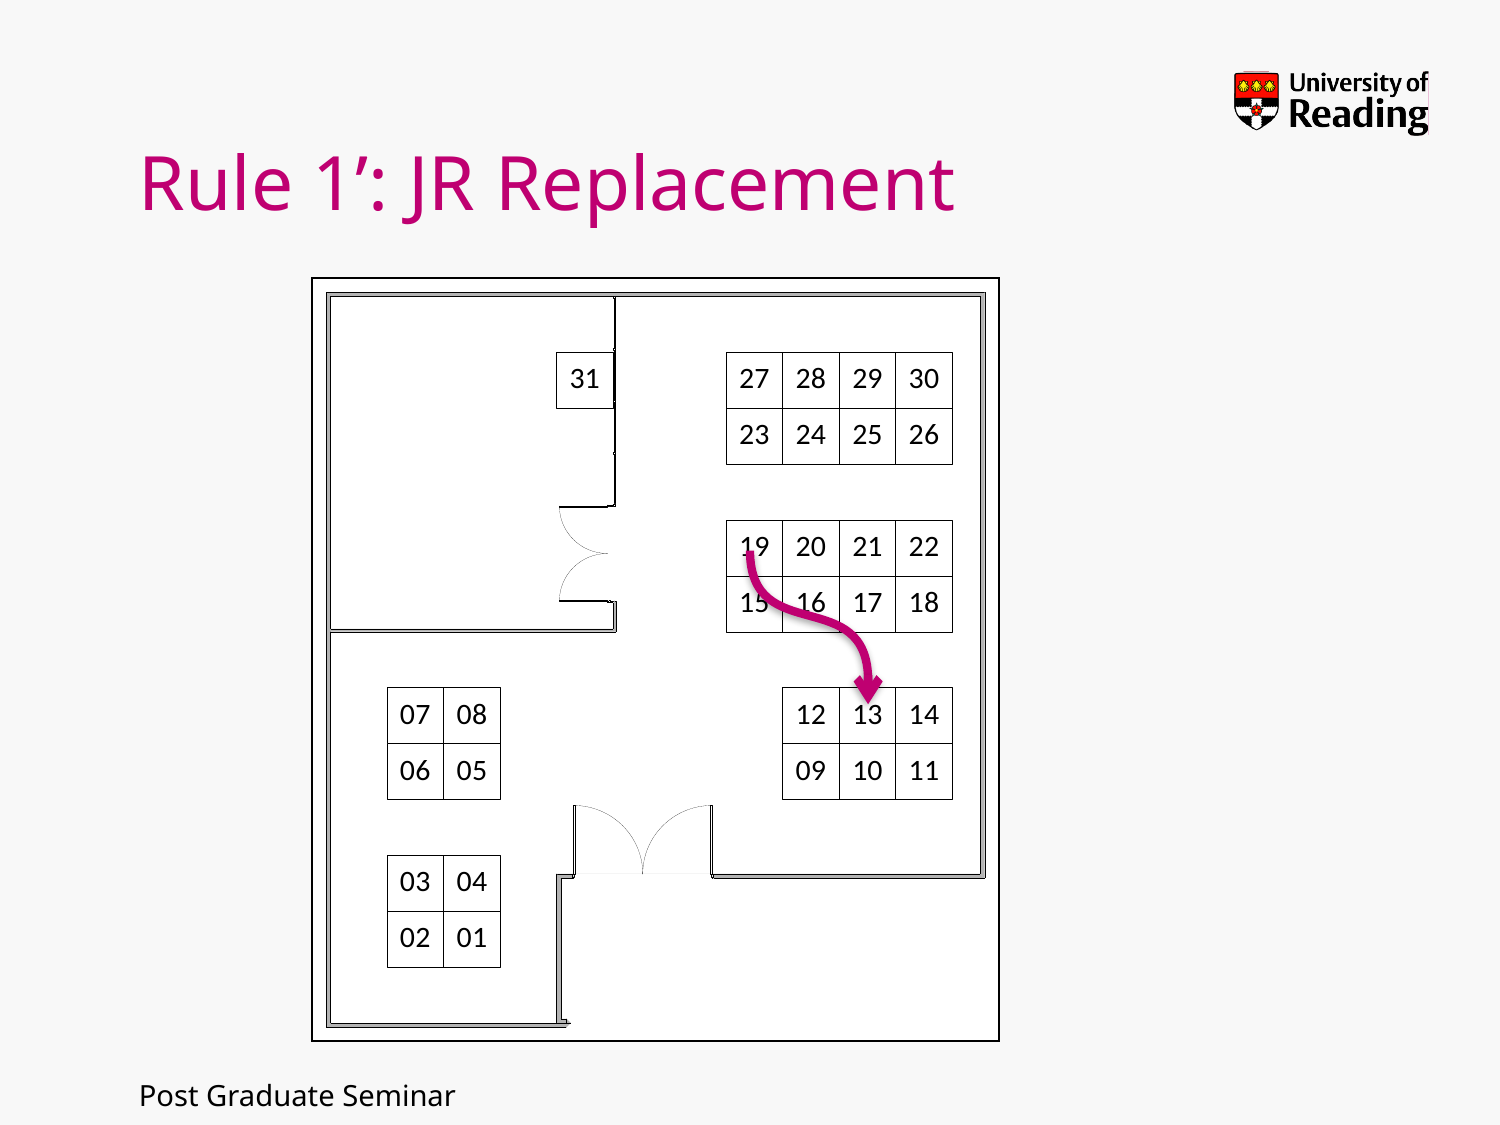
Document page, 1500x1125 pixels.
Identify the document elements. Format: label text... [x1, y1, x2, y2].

picture [1234, 71, 1429, 136]
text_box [743, 556, 875, 675]
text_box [312, 278, 999, 1041]
title Rule 1’: JR Replacement [123, 45, 1140, 233]
